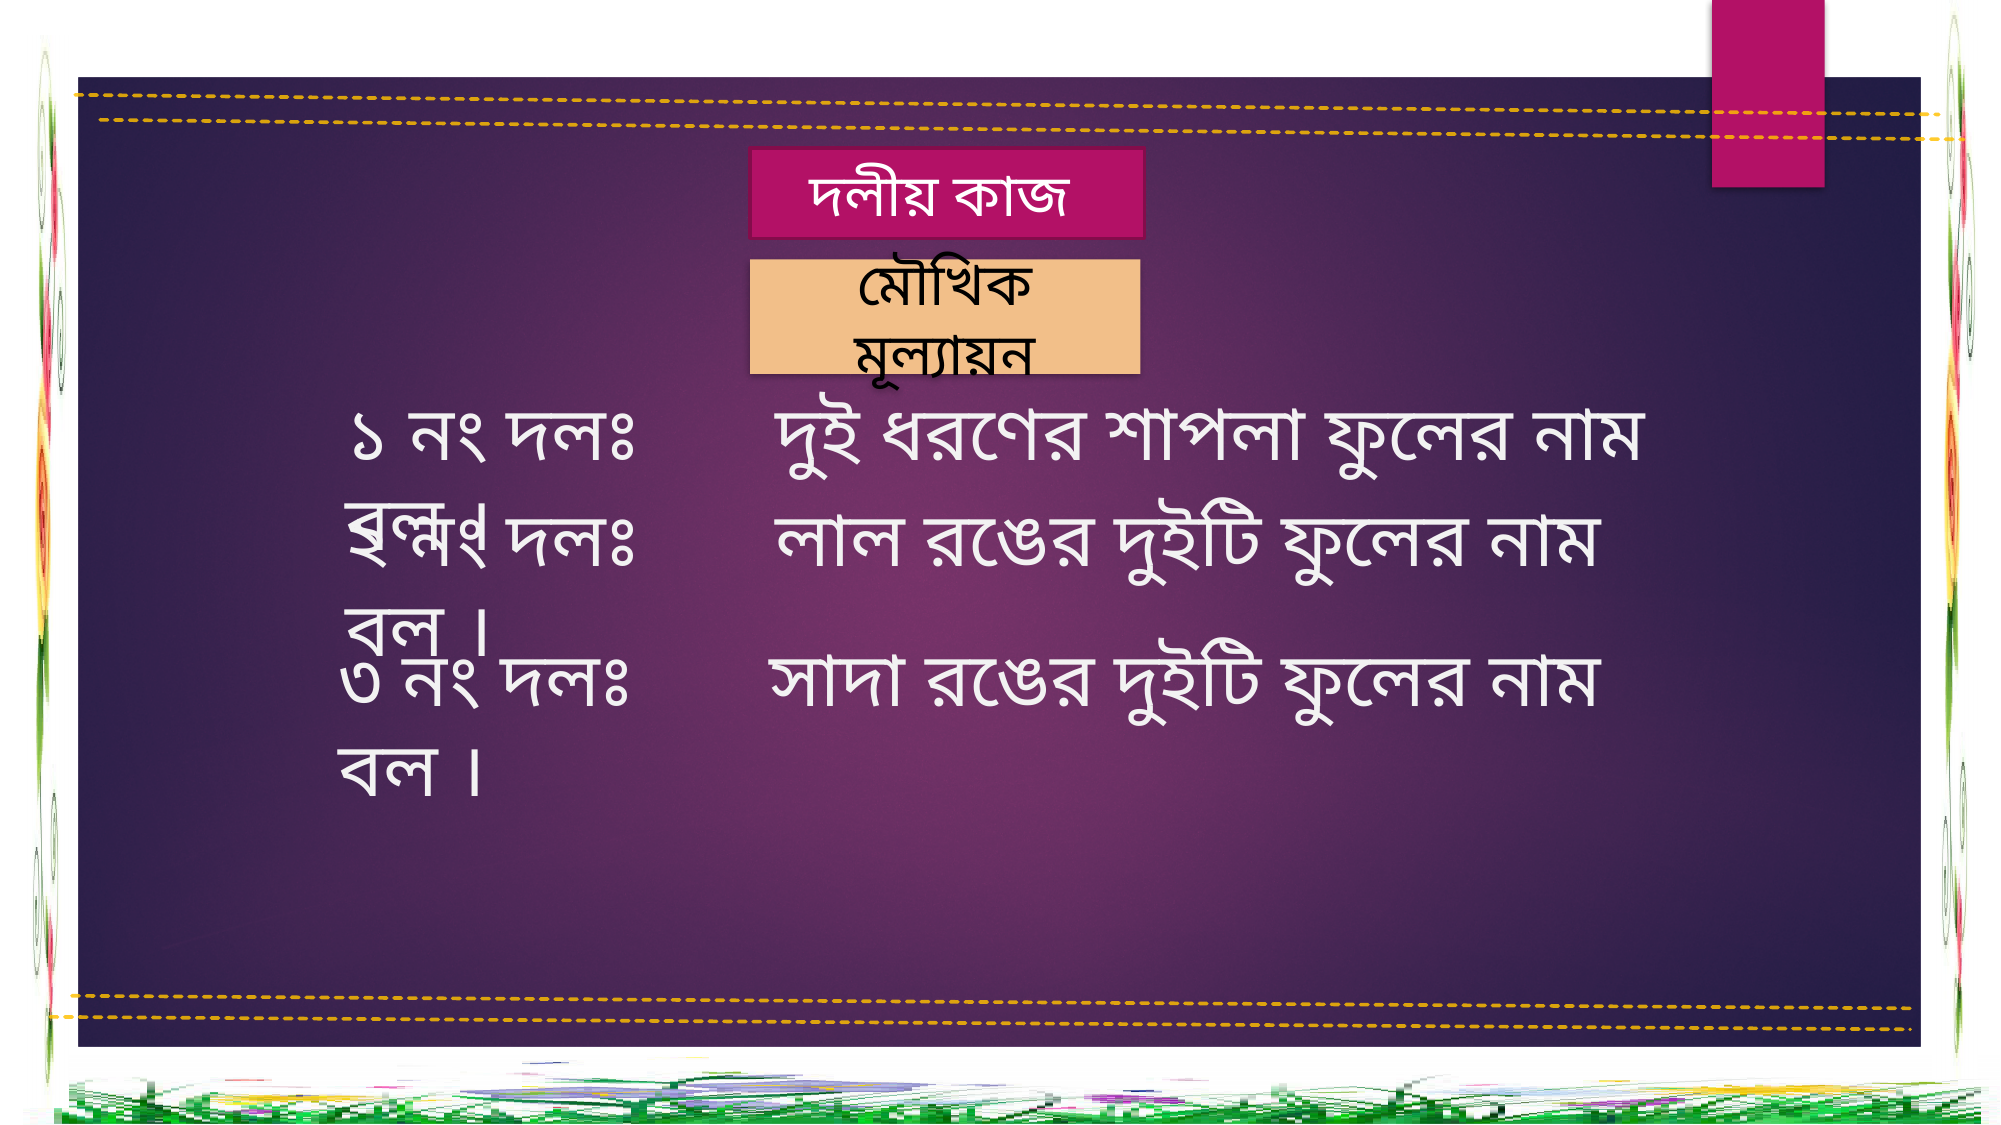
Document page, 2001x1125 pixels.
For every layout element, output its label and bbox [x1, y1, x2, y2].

text_box [49, 1016, 1911, 1030]
text_box [99, 119, 1965, 140]
text_box [71, 995, 1911, 1009]
text_box [23, 0, 2000, 1125]
text_box [74, 94, 1940, 115]
